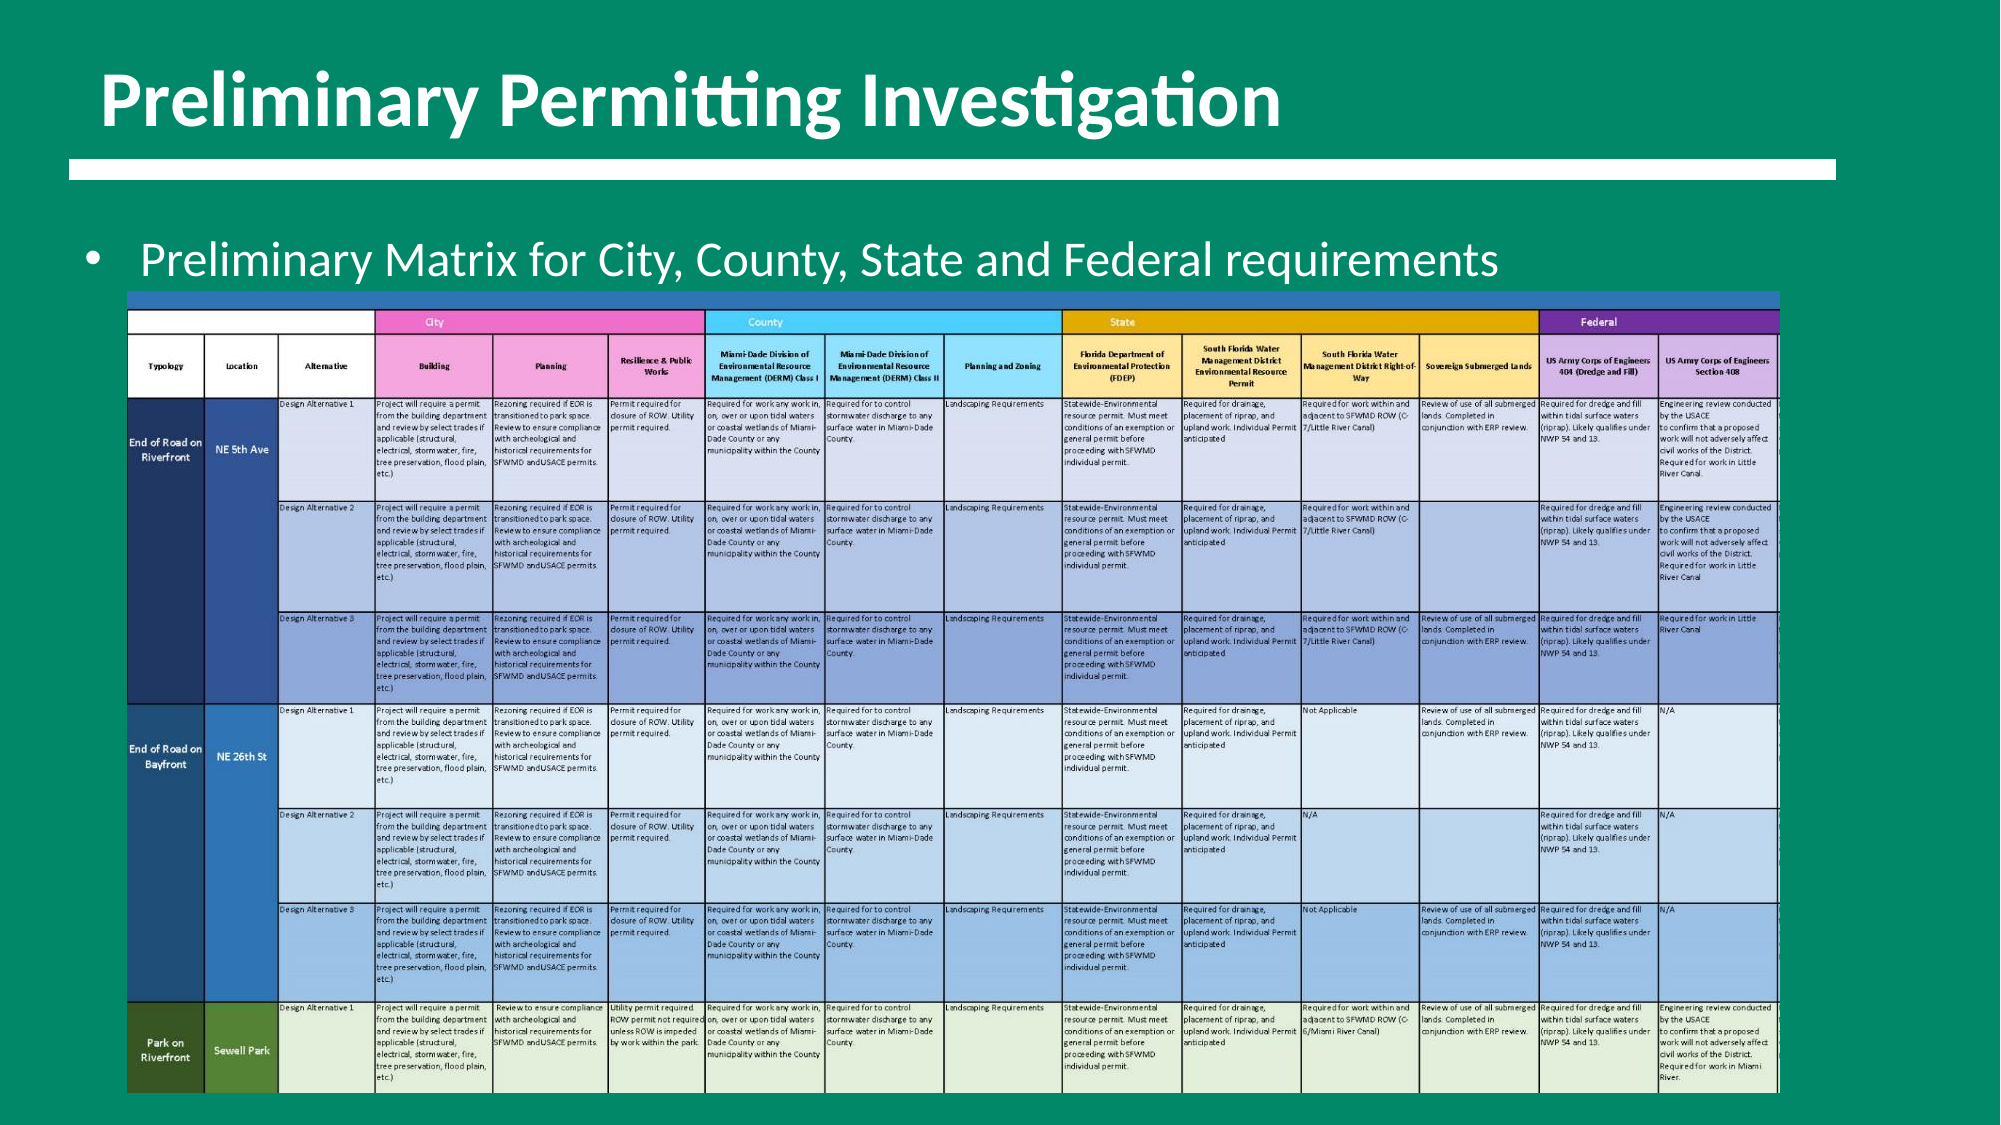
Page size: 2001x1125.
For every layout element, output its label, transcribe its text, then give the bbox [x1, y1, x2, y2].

picture [127, 291, 1780, 1093]
list Preliminary Matrix for City, County, State and Federal requirements [69, 207, 1856, 1048]
text_box [0, 0, 2000, 1125]
text_box Preliminary Permitting Investigation [85, 3, 1581, 159]
text_box Preliminary Permitting Investigation [85, 180, 1581, 187]
